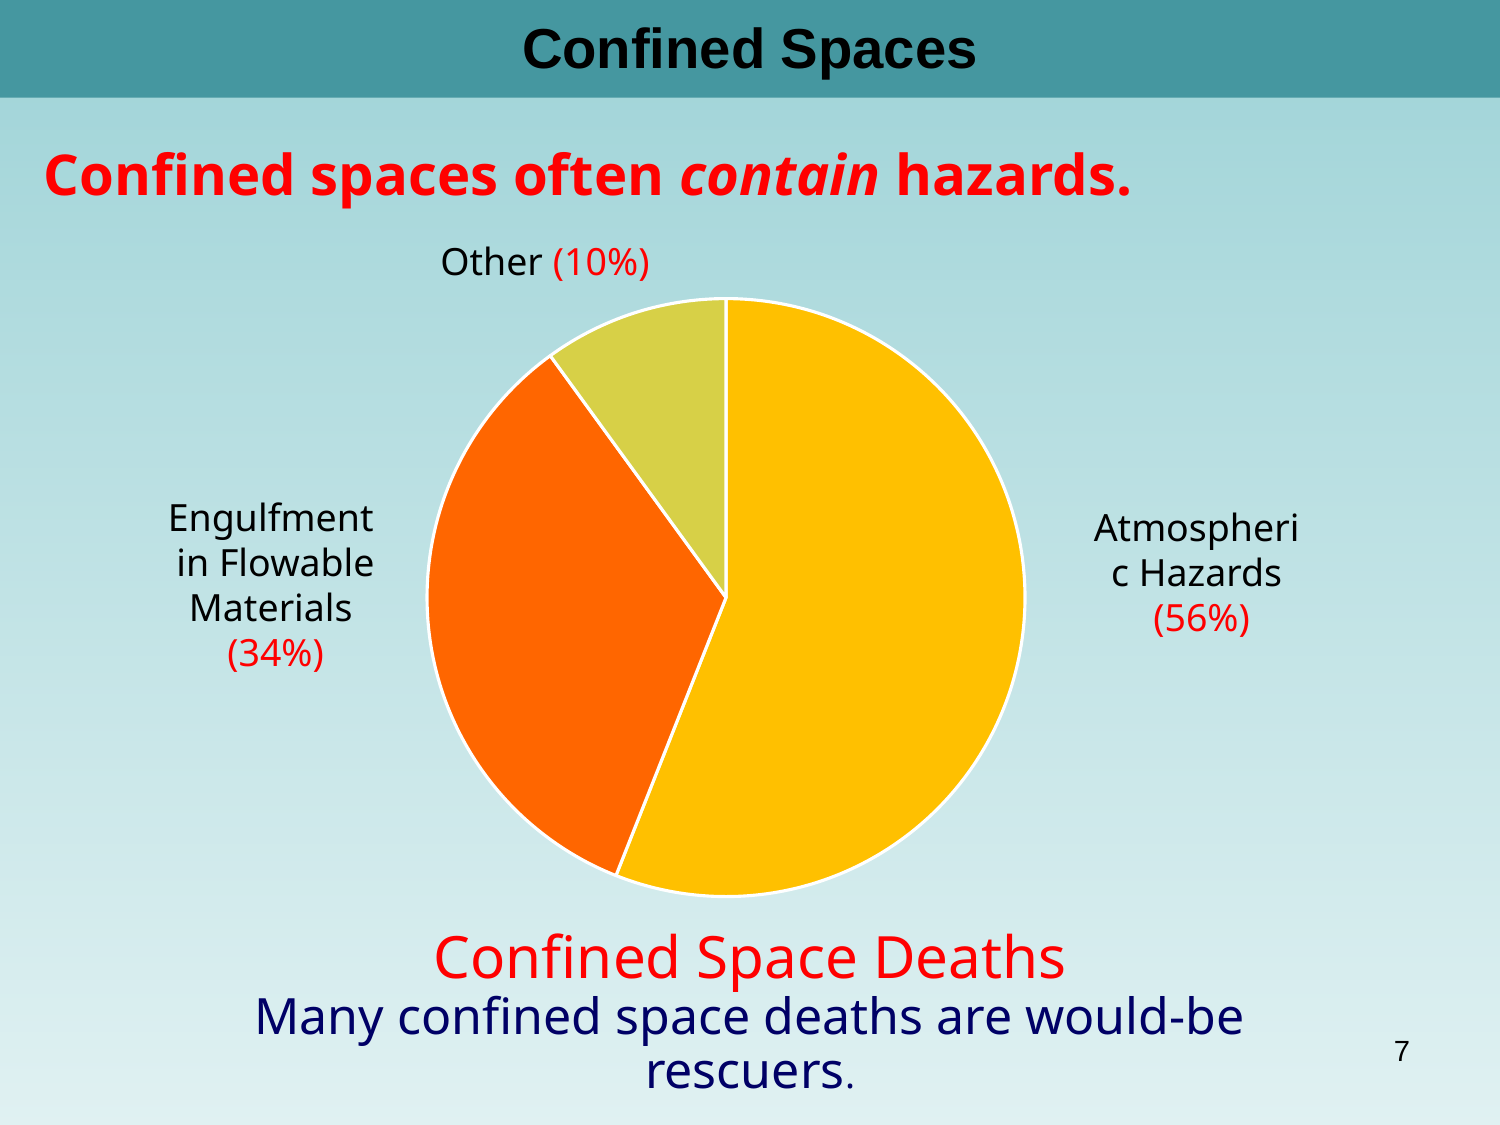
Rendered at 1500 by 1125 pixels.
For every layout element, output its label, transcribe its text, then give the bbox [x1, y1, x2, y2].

text_box Atmospheric Hazards (56%) [1184, 497, 1319, 647]
text_box Other (10%) [423, 230, 667, 286]
text_box Engulfment in Flowable Materials (34%) [149, 486, 268, 682]
title Confined Spaces [0, 0, 1500, 98]
chart [268, 286, 1184, 910]
slide_number 7 [1345, 1024, 1425, 1103]
text_box Confined spaces often contain hazards. [28, 132, 1268, 215]
text_box Confined Space Deaths Many confined space deaths are would-be rescuers. [155, 920, 1345, 1107]
